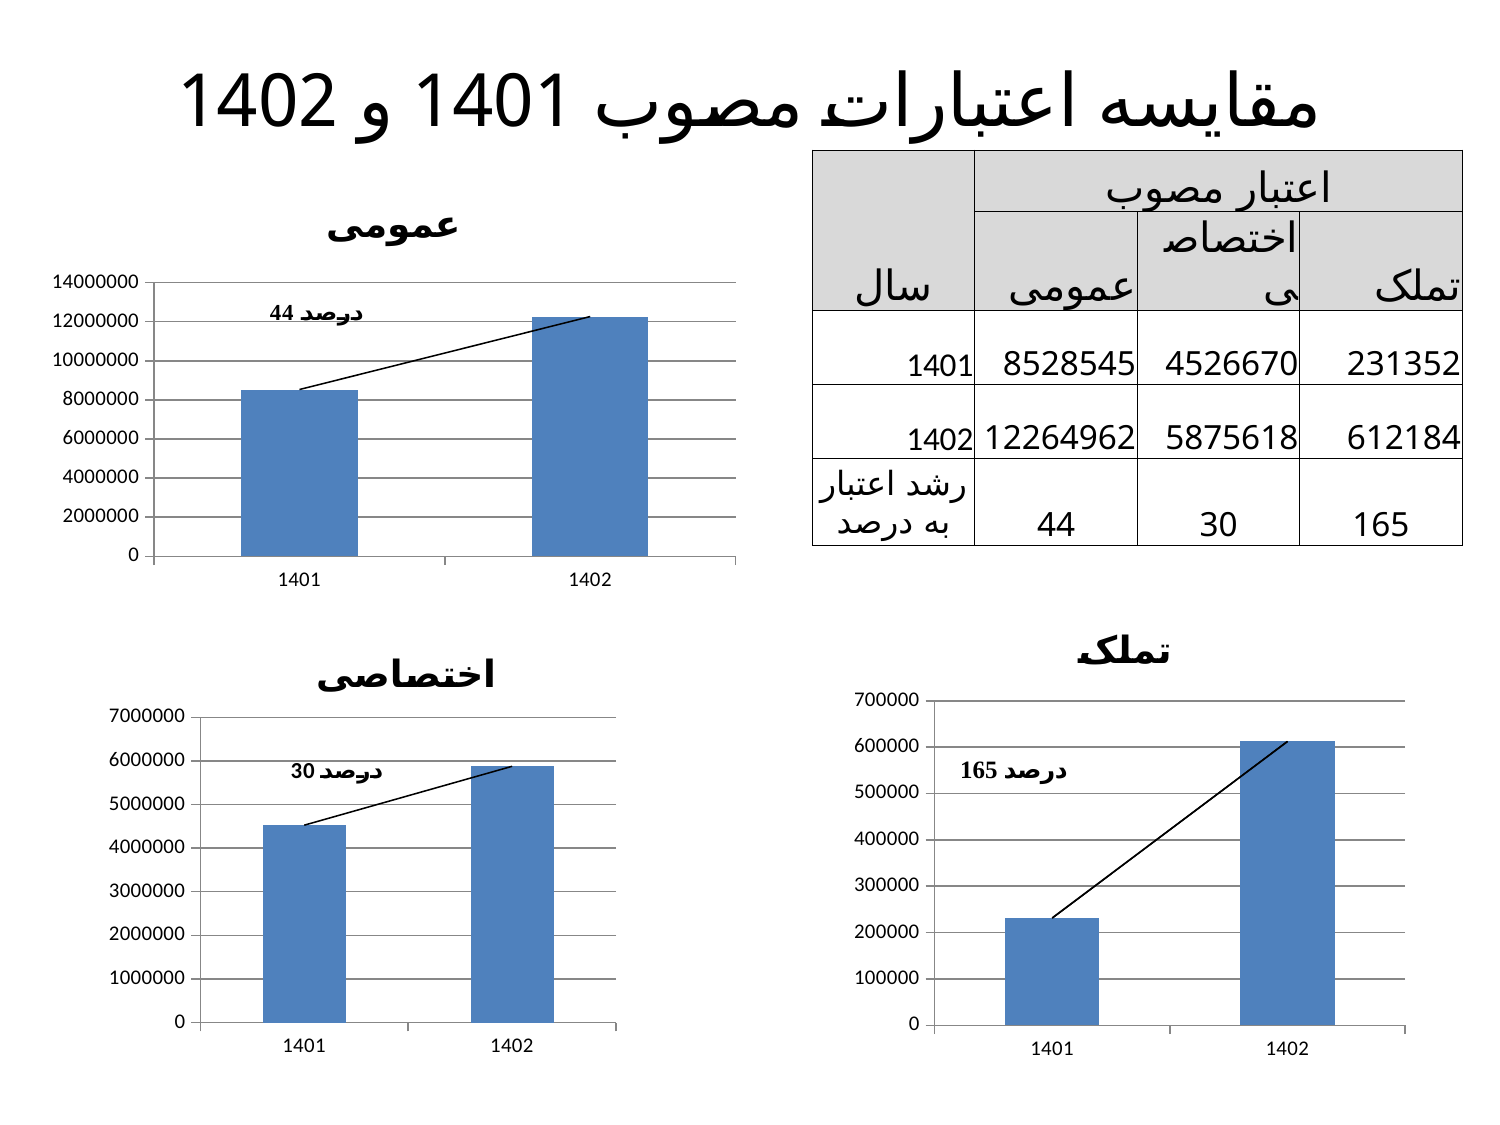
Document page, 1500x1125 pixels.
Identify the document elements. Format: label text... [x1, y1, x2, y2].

table_cell 8528545 [975, 311, 1137, 384]
table_cell 12264962 [975, 385, 1137, 458]
table_cell 5875618 [1138, 385, 1299, 458]
chart [37, 174, 751, 601]
table_header اعتبار مصوب [975, 151, 1462, 211]
title مقایسه اعتبارات مصوب 1401 و 1402 [75, 45, 1425, 150]
table_cell 165 [1300, 459, 1462, 545]
chart [787, 599, 1463, 1088]
table_cell 1401 [813, 311, 974, 384]
table_cell 231352 [1300, 311, 1462, 384]
table_cell تملک [1300, 212, 1462, 310]
table_cell رشد اعتبار به درصد [813, 459, 974, 545]
table_cell 30 [1138, 459, 1299, 545]
table_cell 1402 [813, 385, 974, 458]
table_cell عمومی [975, 212, 1137, 310]
table_cell 612184 [1300, 385, 1462, 458]
table_cell 4526670 [1138, 311, 1299, 384]
chart [49, 624, 763, 1076]
table_cell 44 [975, 459, 1137, 545]
table_cell اختصاصی [1138, 212, 1299, 310]
table_header سال [813, 151, 974, 310]
